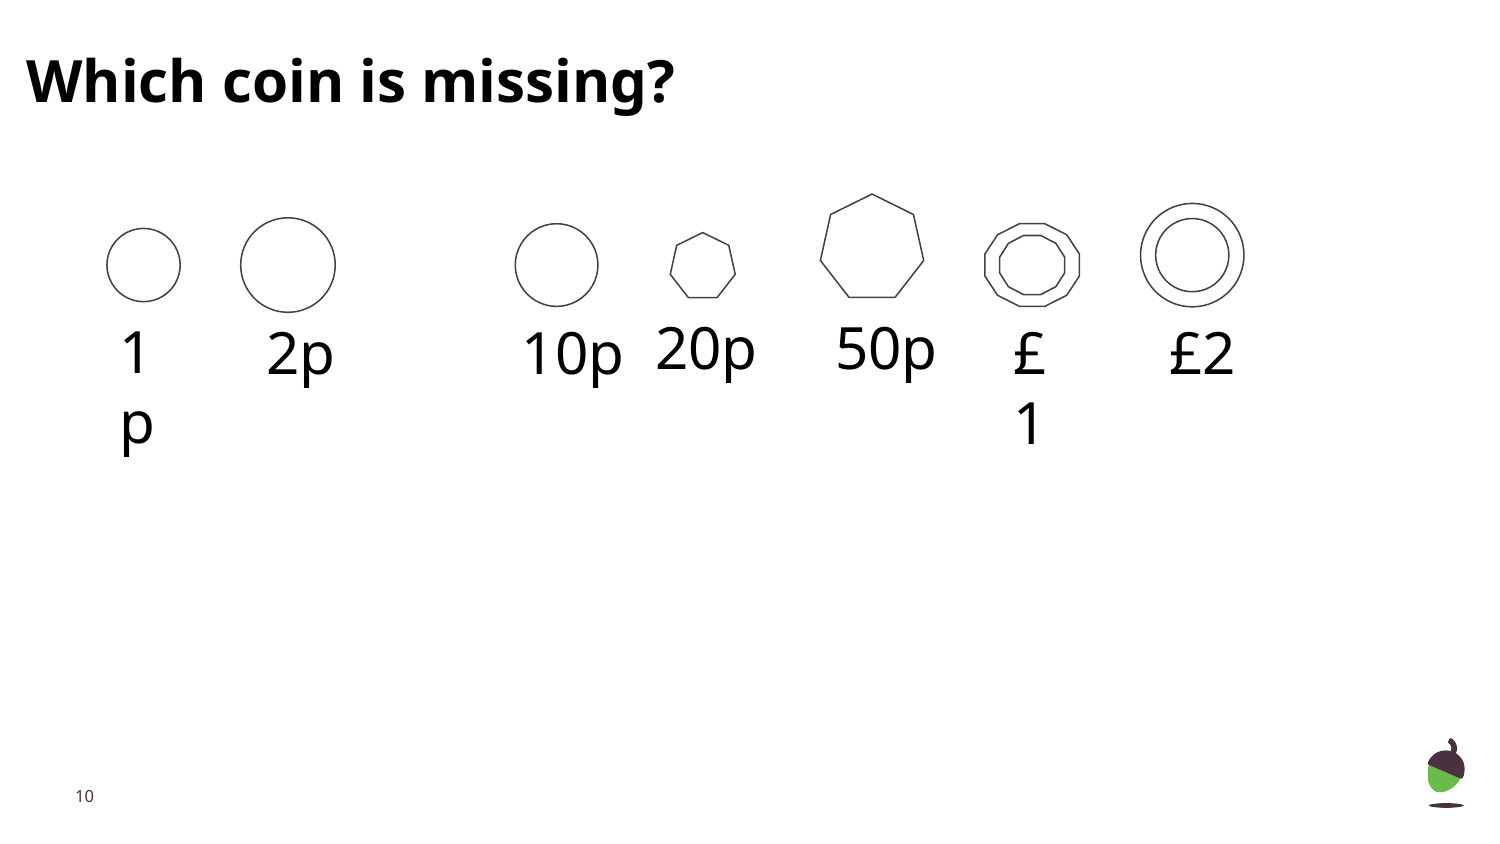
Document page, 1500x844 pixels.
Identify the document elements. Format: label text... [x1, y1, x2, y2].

text_box 10p [506, 300, 642, 341]
text_box [1140, 203, 1244, 301]
text_box £1 [999, 300, 1094, 341]
text_box [670, 232, 736, 296]
text_box £2 [1154, 301, 1273, 341]
text_box [515, 223, 598, 300]
text_box 50p [820, 296, 967, 337]
picture [1427, 738, 1465, 808]
text_box 20p [640, 296, 814, 337]
text_box [106, 228, 181, 300]
slide_number ‹#› [75, 786, 194, 816]
text_box [820, 194, 924, 296]
text_box [240, 217, 336, 300]
text_box [1155, 218, 1229, 292]
text_box 2p [251, 300, 370, 341]
text_box [984, 223, 1080, 300]
text_box Which coin is missing? [11, 29, 1166, 214]
text_box [999, 235, 1065, 295]
text_box 1p [104, 300, 200, 341]
